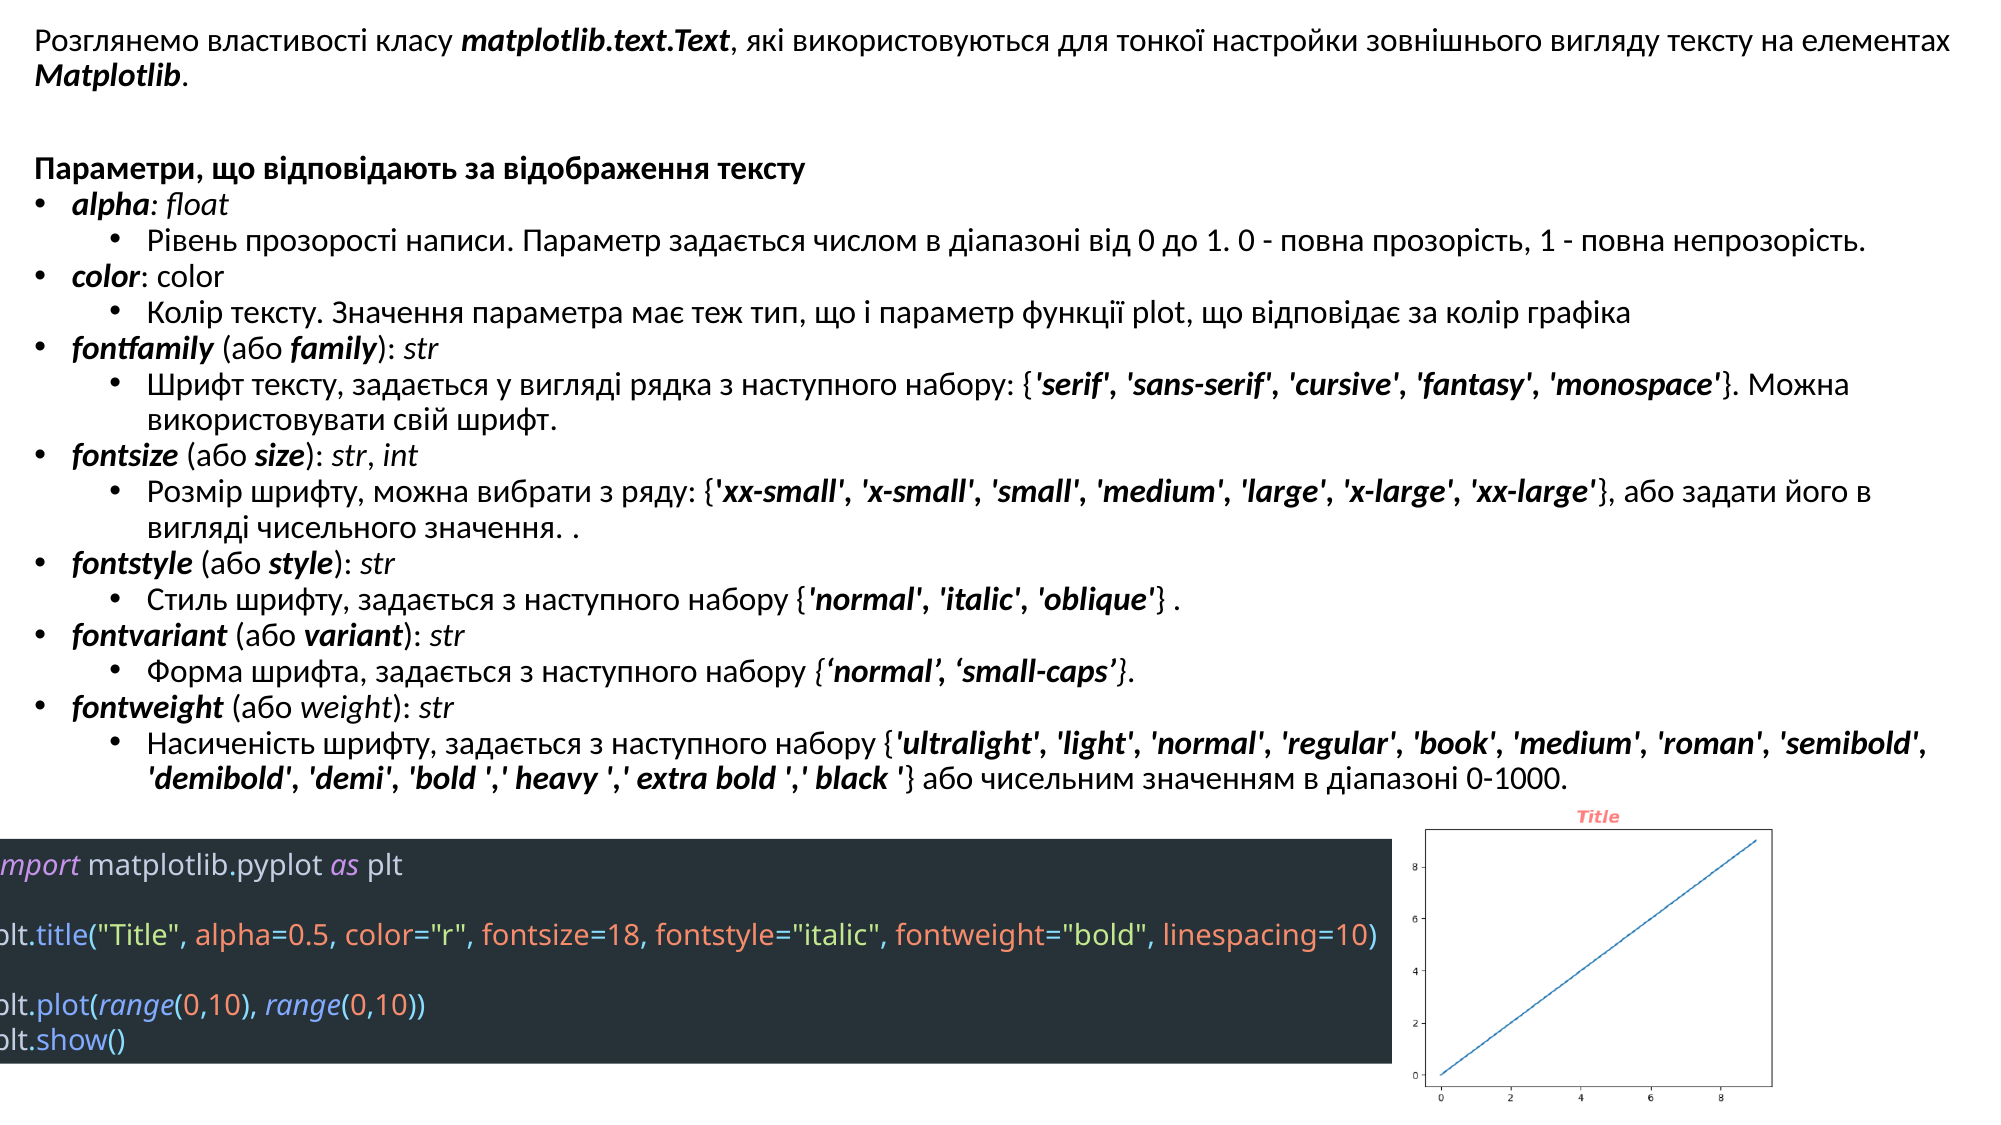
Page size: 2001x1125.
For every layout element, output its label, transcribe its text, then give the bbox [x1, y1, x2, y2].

list Розглянемо властивості класу matplotlib.text.Text, які використовуються для тонкої настройки зовнішнього вигляду тексту на елементах Matplotlib. Параметри, що відповідають за відображення тексту alpha: float Рівень прозорості написи. Параметр задається числом в діапазоні від 0 до 1. 0 - повна прозорість, 1 - повна непрозорість. color: color Колір тексту. Значення параметра має теж тип, що і параметр функції plot, що відповідає за колір графіка fontfamily (або family): str Шрифт тексту, задається у вигляді рядка з наступного набору: {'serif', 'sans-serif', 'cursive', 'fantasy', 'monospace'}. Можна використовувати свій шрифт. fontsize (або size): str, int Розмір шрифту, можна вибрати з ряду: {'xx-small', 'x-small', 'small', 'medium', 'large', 'x-large', 'xx-large'}, або задати його в вигляді чисельного значення. . fontstyle (або style): str Стиль шрифту, задається з наступного набору {'normal', 'italic', 'oblique'} . fontvariant (або variant): str Форма шрифта, задається з наступного набору {‘normal’, ‘small-caps’}. fontweight (або weight): str Насиченість шрифту, задається з наступного набору {'ultralight', 'light', 'normal', 'regular', 'book', 'medium', 'roman', 'semibold', 'demibold', 'demi', 'bold ',' heavy ',' extra bold ',' black '} або чисельним значенням в діапазоні 0-1000. [19, 14, 1968, 1065]
picture [1401, 806, 1786, 1104]
text_box import matplotlib.pyplot as plt plt.title("Title", alpha=0.5, color="r", fontsize=18, fontstyle="italic", fontweight="bold", linespacing=10) plt.plot(range(0,10), range(0,10)) plt.show() [0, 838, 1392, 1064]
